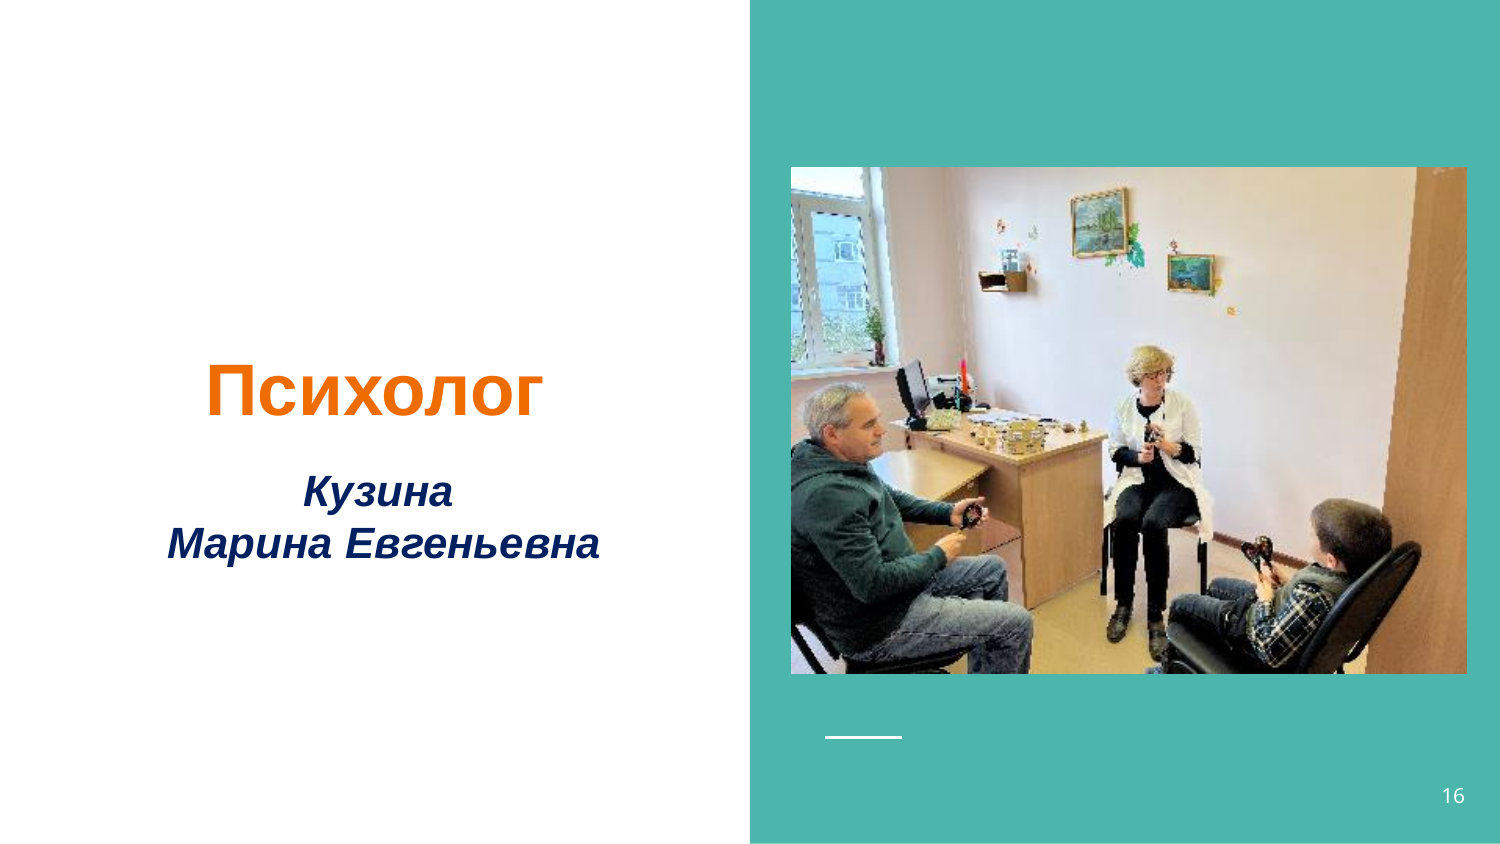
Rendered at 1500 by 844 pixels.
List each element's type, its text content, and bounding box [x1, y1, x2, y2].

slide_number 16 [1389, 764, 1480, 830]
title Психолог [43, 170, 708, 446]
subtitle Кузина Марина Евгеньевна [43, 447, 708, 650]
picture [790, 167, 1467, 675]
